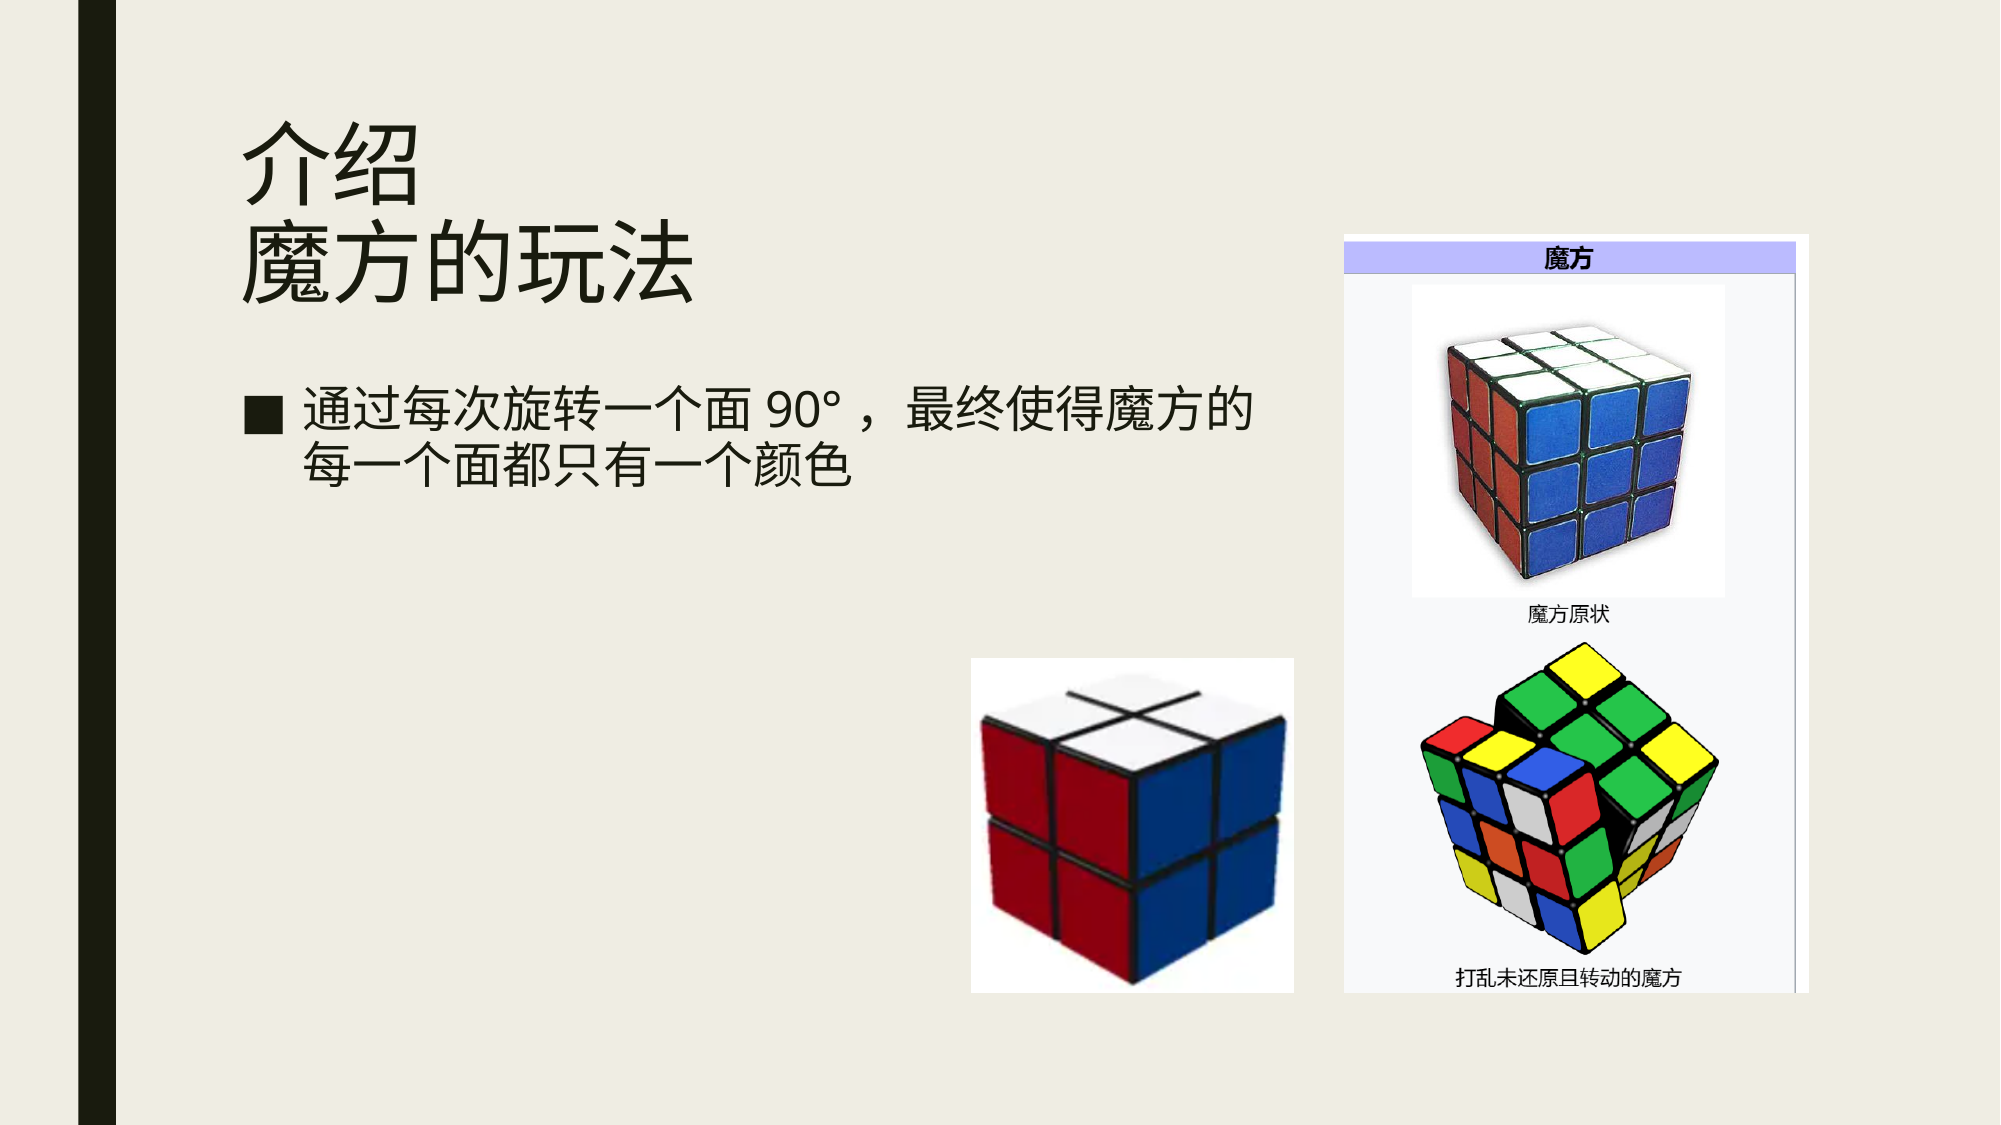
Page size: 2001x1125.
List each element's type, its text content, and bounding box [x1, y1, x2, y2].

picture [971, 658, 1294, 993]
picture [1344, 234, 1809, 993]
list 通过每次旋转一个面90°，最终使得魔方的每一个面都只有一个颜色 [225, 375, 1294, 963]
title 介绍 魔方的玩法 [225, 112, 1800, 357]
